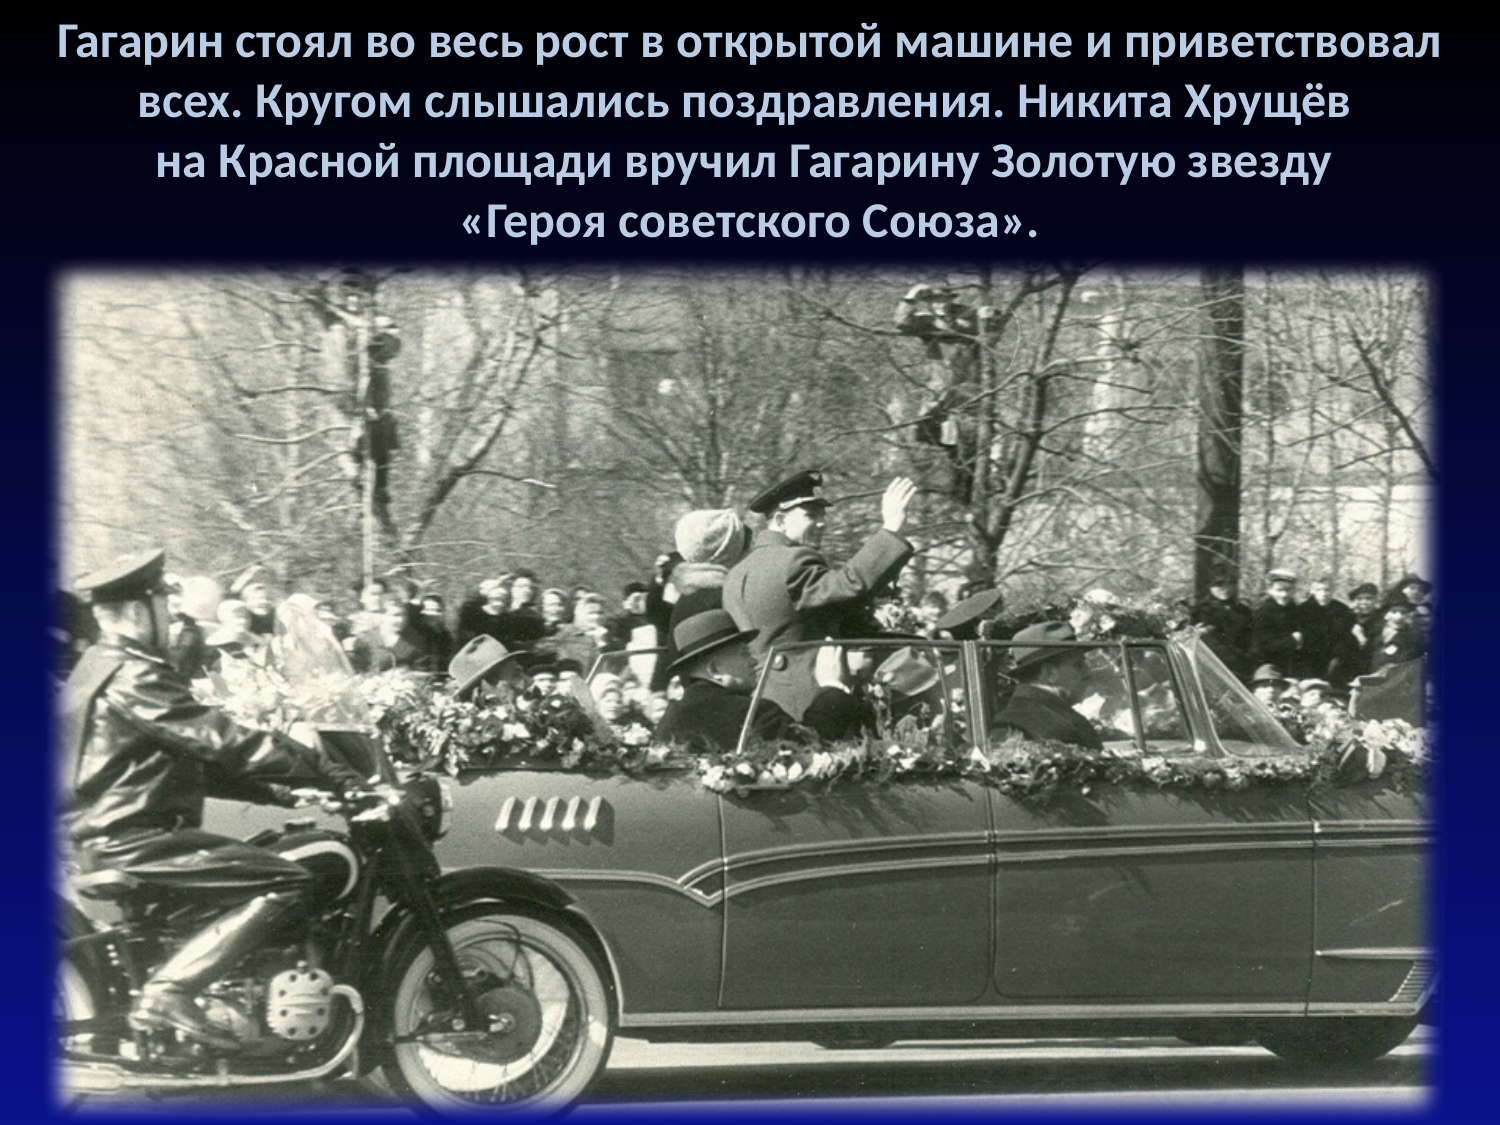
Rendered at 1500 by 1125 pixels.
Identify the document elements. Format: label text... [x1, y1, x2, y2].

title Гагарин стоял во весь рост в открытой машине и приветствовал всех. Кругом слышались поздравления. Никита Хрущёв на Красной площади вручил Гагарину Золотую звезду «Героя советского Союза». [0, 0, 1500, 256]
picture [41, 255, 1448, 1125]
